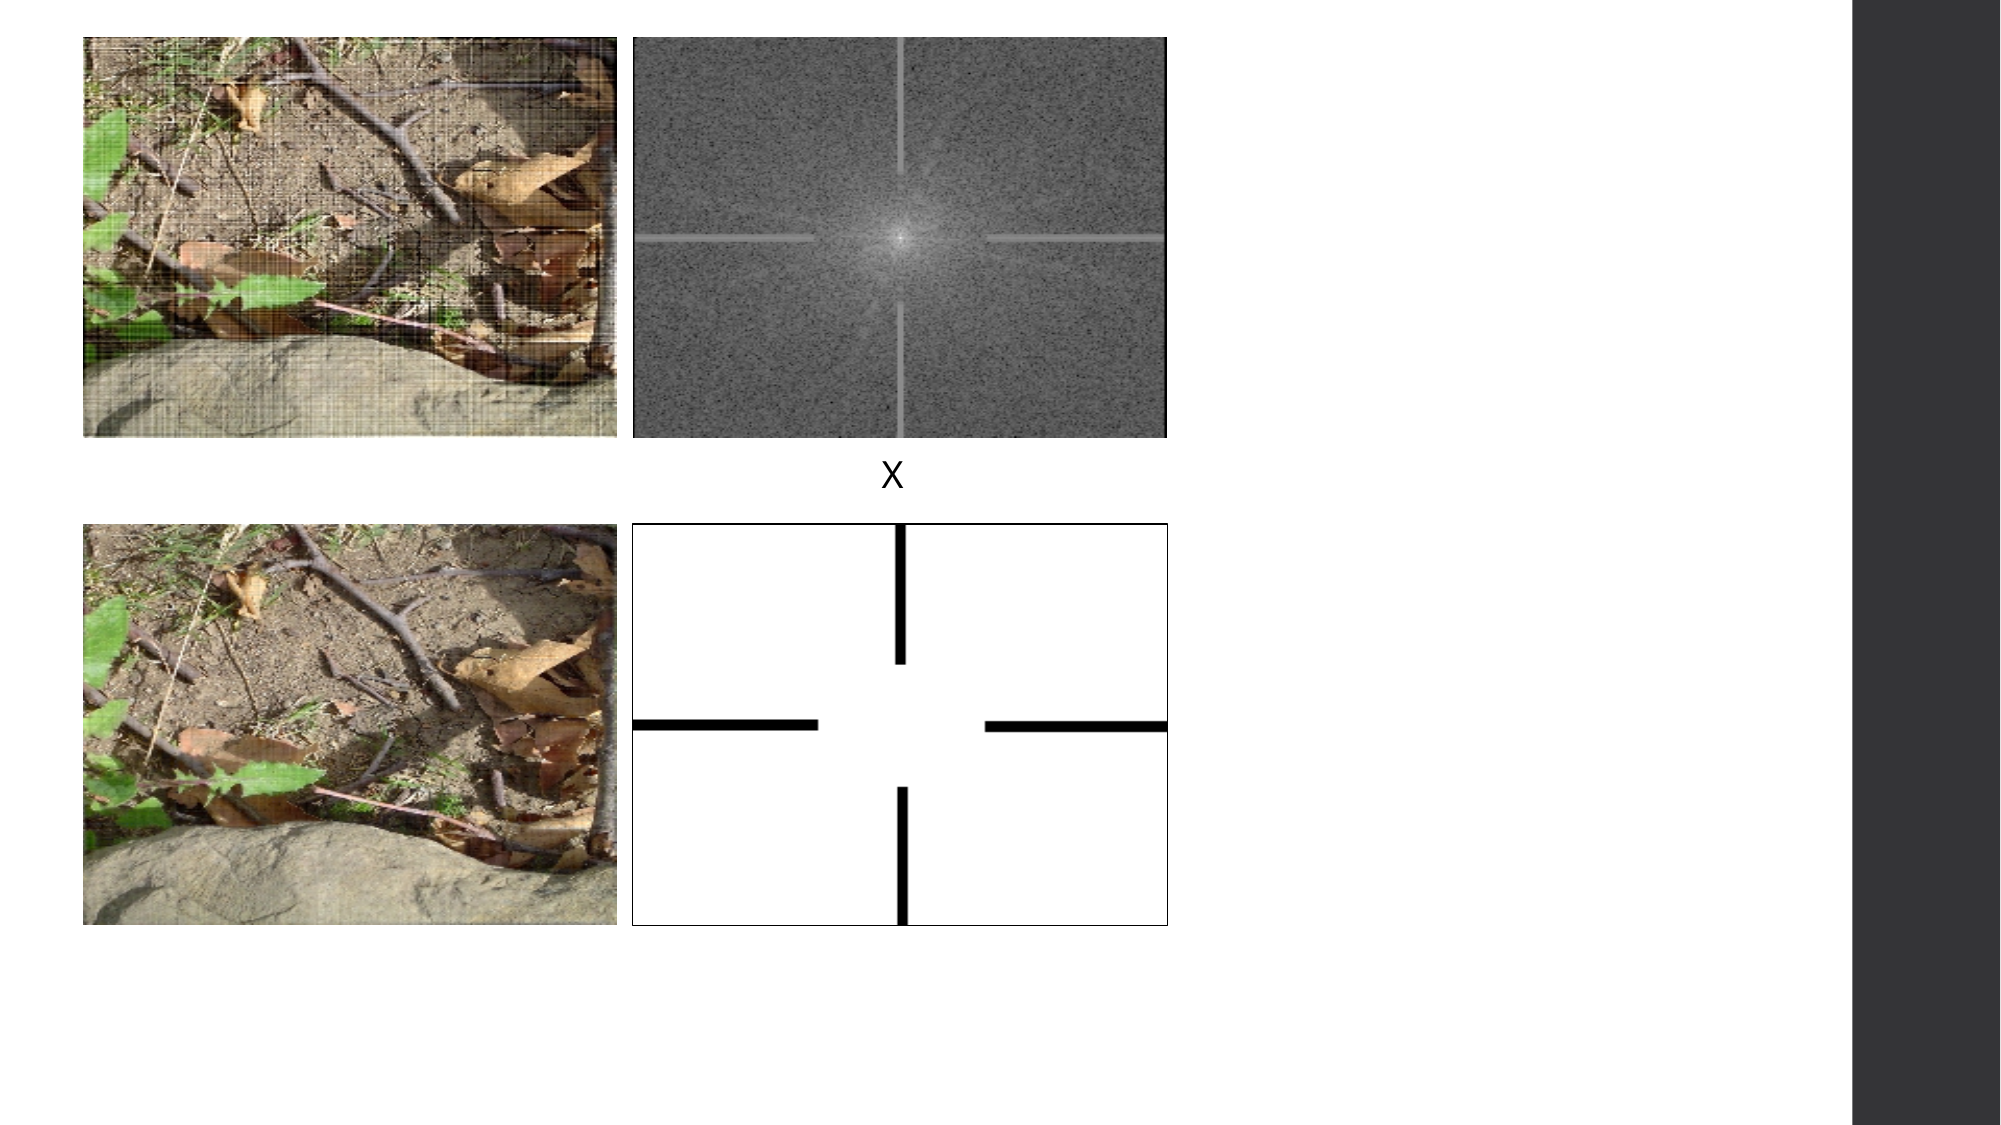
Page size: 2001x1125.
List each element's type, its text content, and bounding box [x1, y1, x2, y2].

text_box X [866, 446, 924, 504]
picture [633, 37, 1167, 438]
picture [83, 524, 617, 926]
picture [633, 524, 1167, 926]
picture [83, 37, 617, 438]
